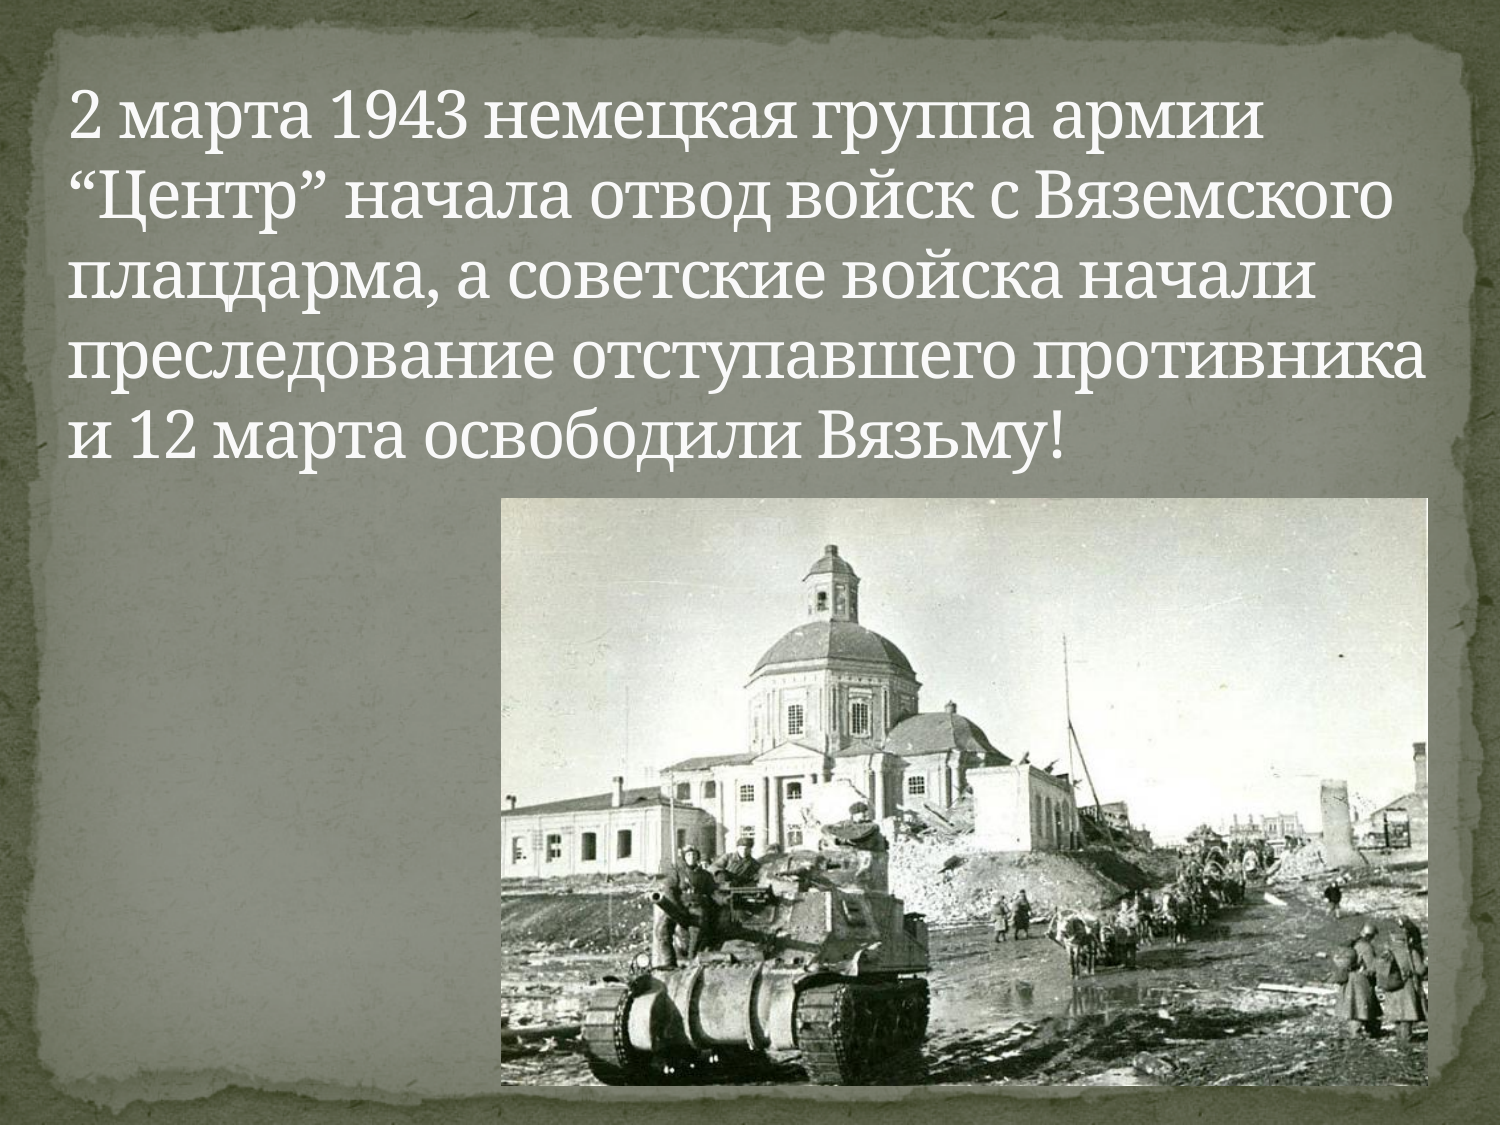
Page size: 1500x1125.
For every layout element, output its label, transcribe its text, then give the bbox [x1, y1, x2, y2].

title 2 марта 1943 немецкая группа армии “Центр” начала отвод войск с Вяземского плацдарма, а советские войска начали преследование отступавшего противника и 12 марта освободили Вязьму! [53, 30, 1447, 480]
picture [501, 498, 1428, 1086]
